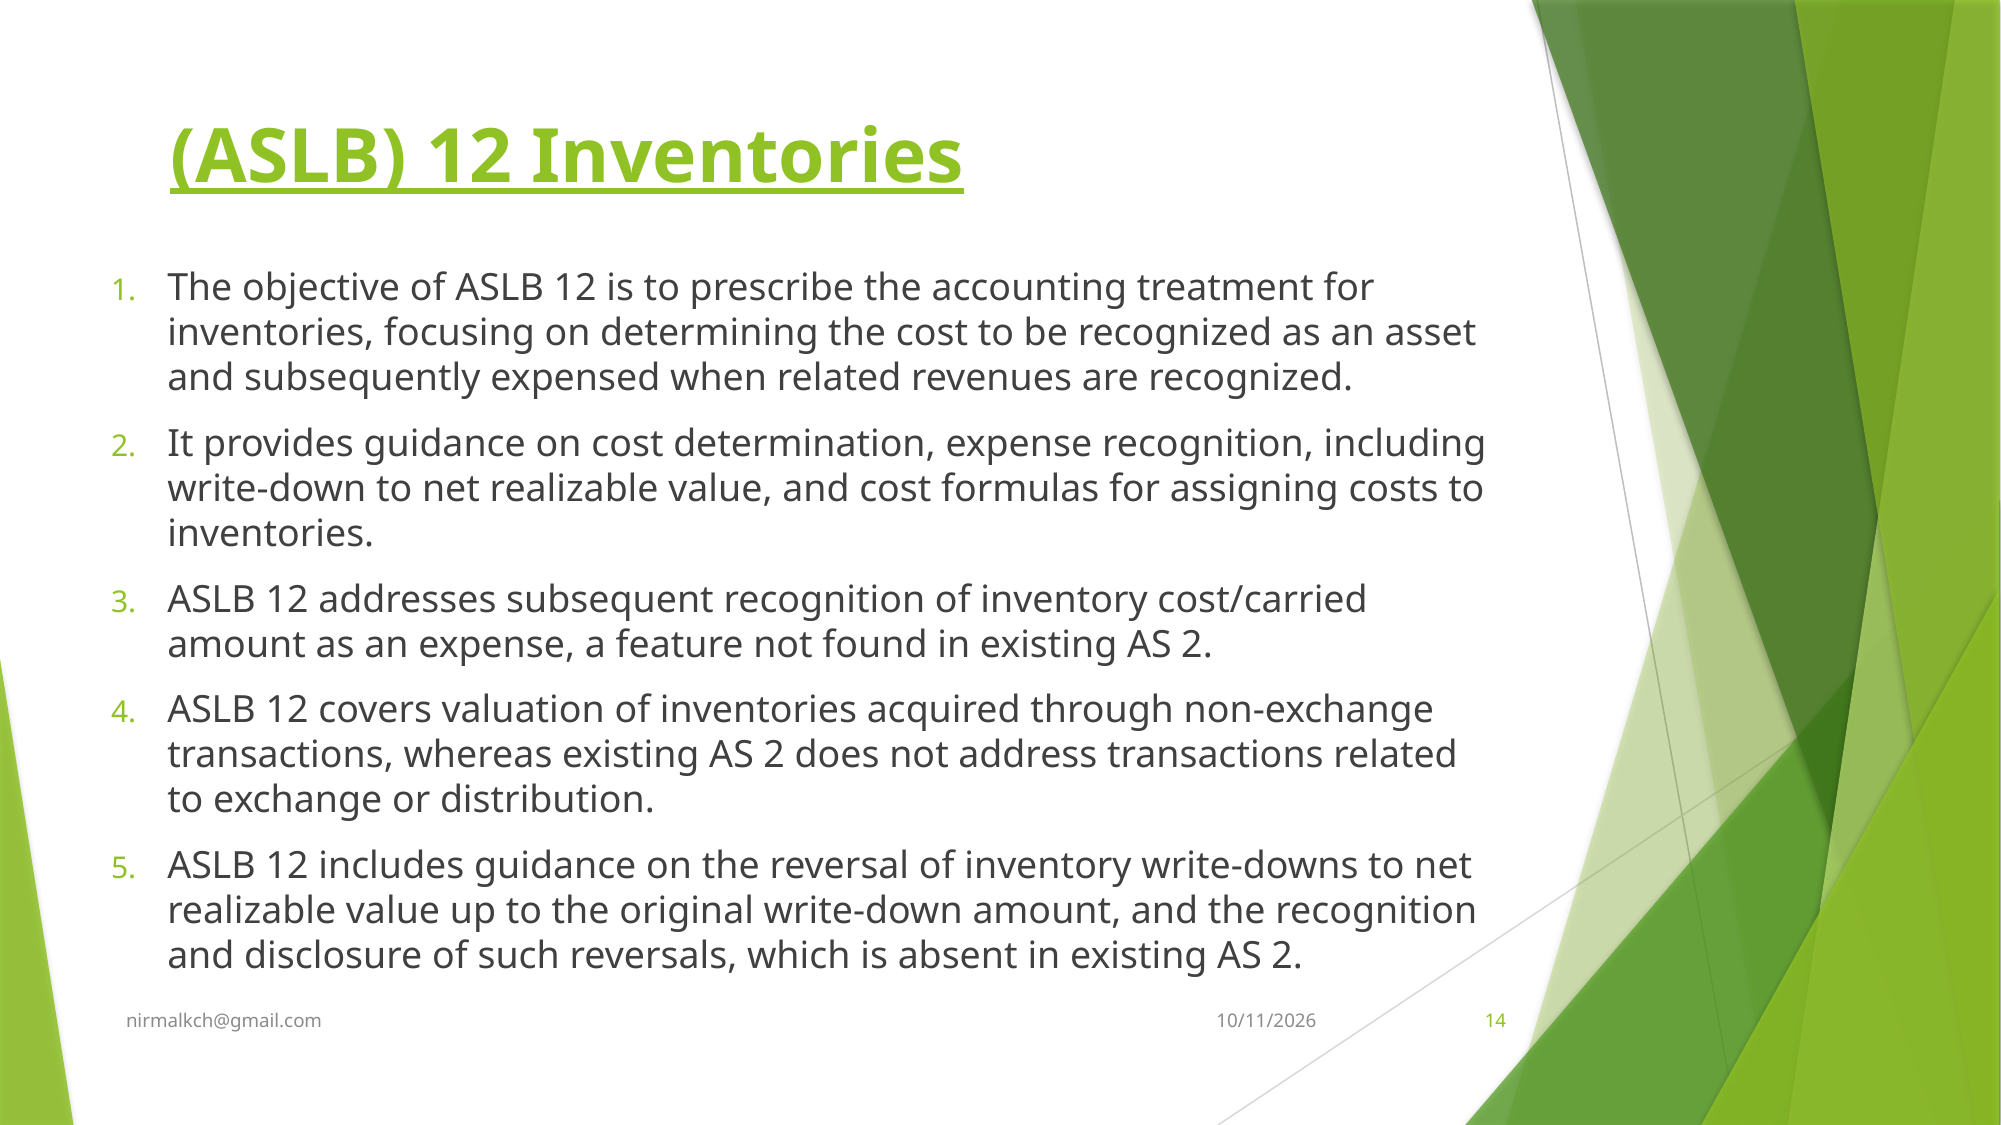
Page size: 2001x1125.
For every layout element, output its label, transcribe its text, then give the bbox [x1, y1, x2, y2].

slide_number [1181, 991, 1332, 1051]
title (ASLB) 12 Inventories [155, 99, 1522, 205]
list The objective of ASLB 12 is to prescribe the accounting treatment for inventories, focusing on determining the cost to be recognized as an asset and subsequently expensed when related revenues are recognized. It provides guidance on cost determination, expense recognition, including write-down to net realizable value, and cost formulas for assigning costs to inventories. ASLB 12 addresses subsequent recognition of inventory cost/carried amount as an expense, a feature not found in existing AS 2. ASLB 12 covers valuation of inventories acquired through non-exchange transactions, whereas existing AS 2 does not address transactions related to exchange or distribution. ASLB 12 includes guidance on the reversal of inventory write-downs to net realizable value up to the original write-down amount, and the recognition and disclosure of such reversals, which is absent in existing AS 2. [95, 255, 1507, 1125]
slide_number 14 [1409, 991, 1522, 1051]
footer nirmalkch@gmail.com [111, 991, 1145, 1051]
